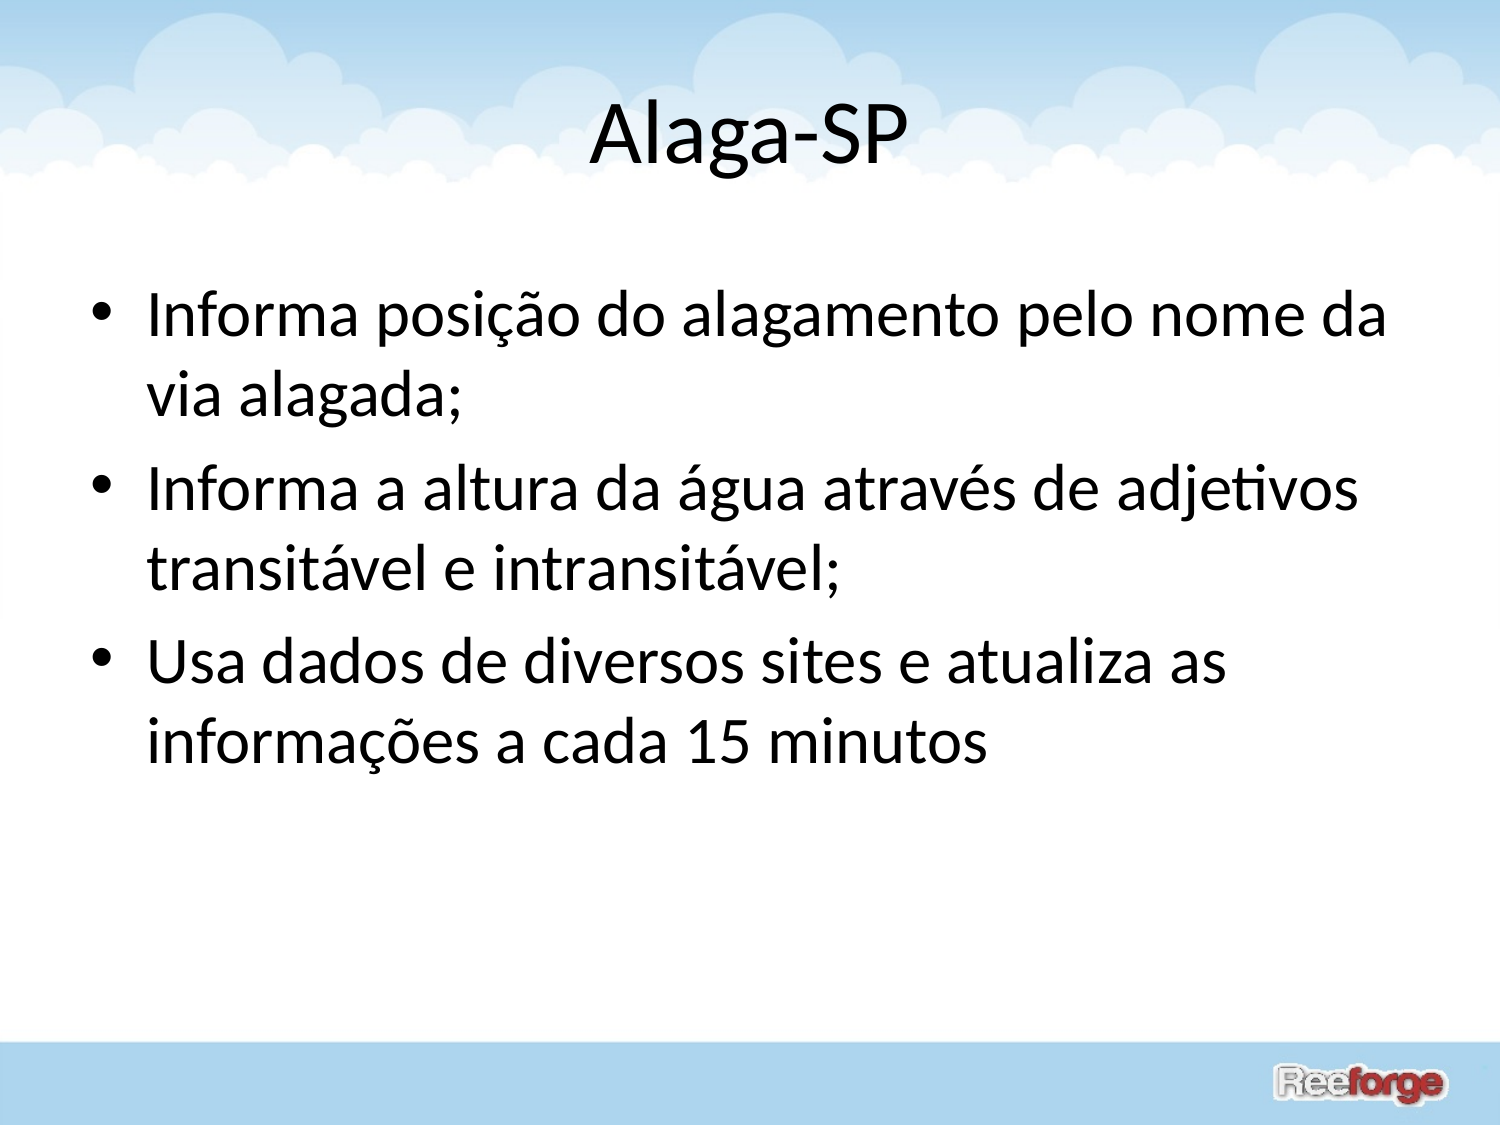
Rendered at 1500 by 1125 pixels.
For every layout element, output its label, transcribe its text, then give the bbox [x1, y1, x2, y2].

picture [0, 0, 1500, 1125]
title Alaga-SP [75, 45, 1425, 209]
list Informa posição do alagamento pelo nome da via alagada; Informa a altura da água através de adjetivos transitável e intransitável; Usa dados de diversos sites e atualiza as informações a cada 15 minutos [75, 262, 1425, 1005]
